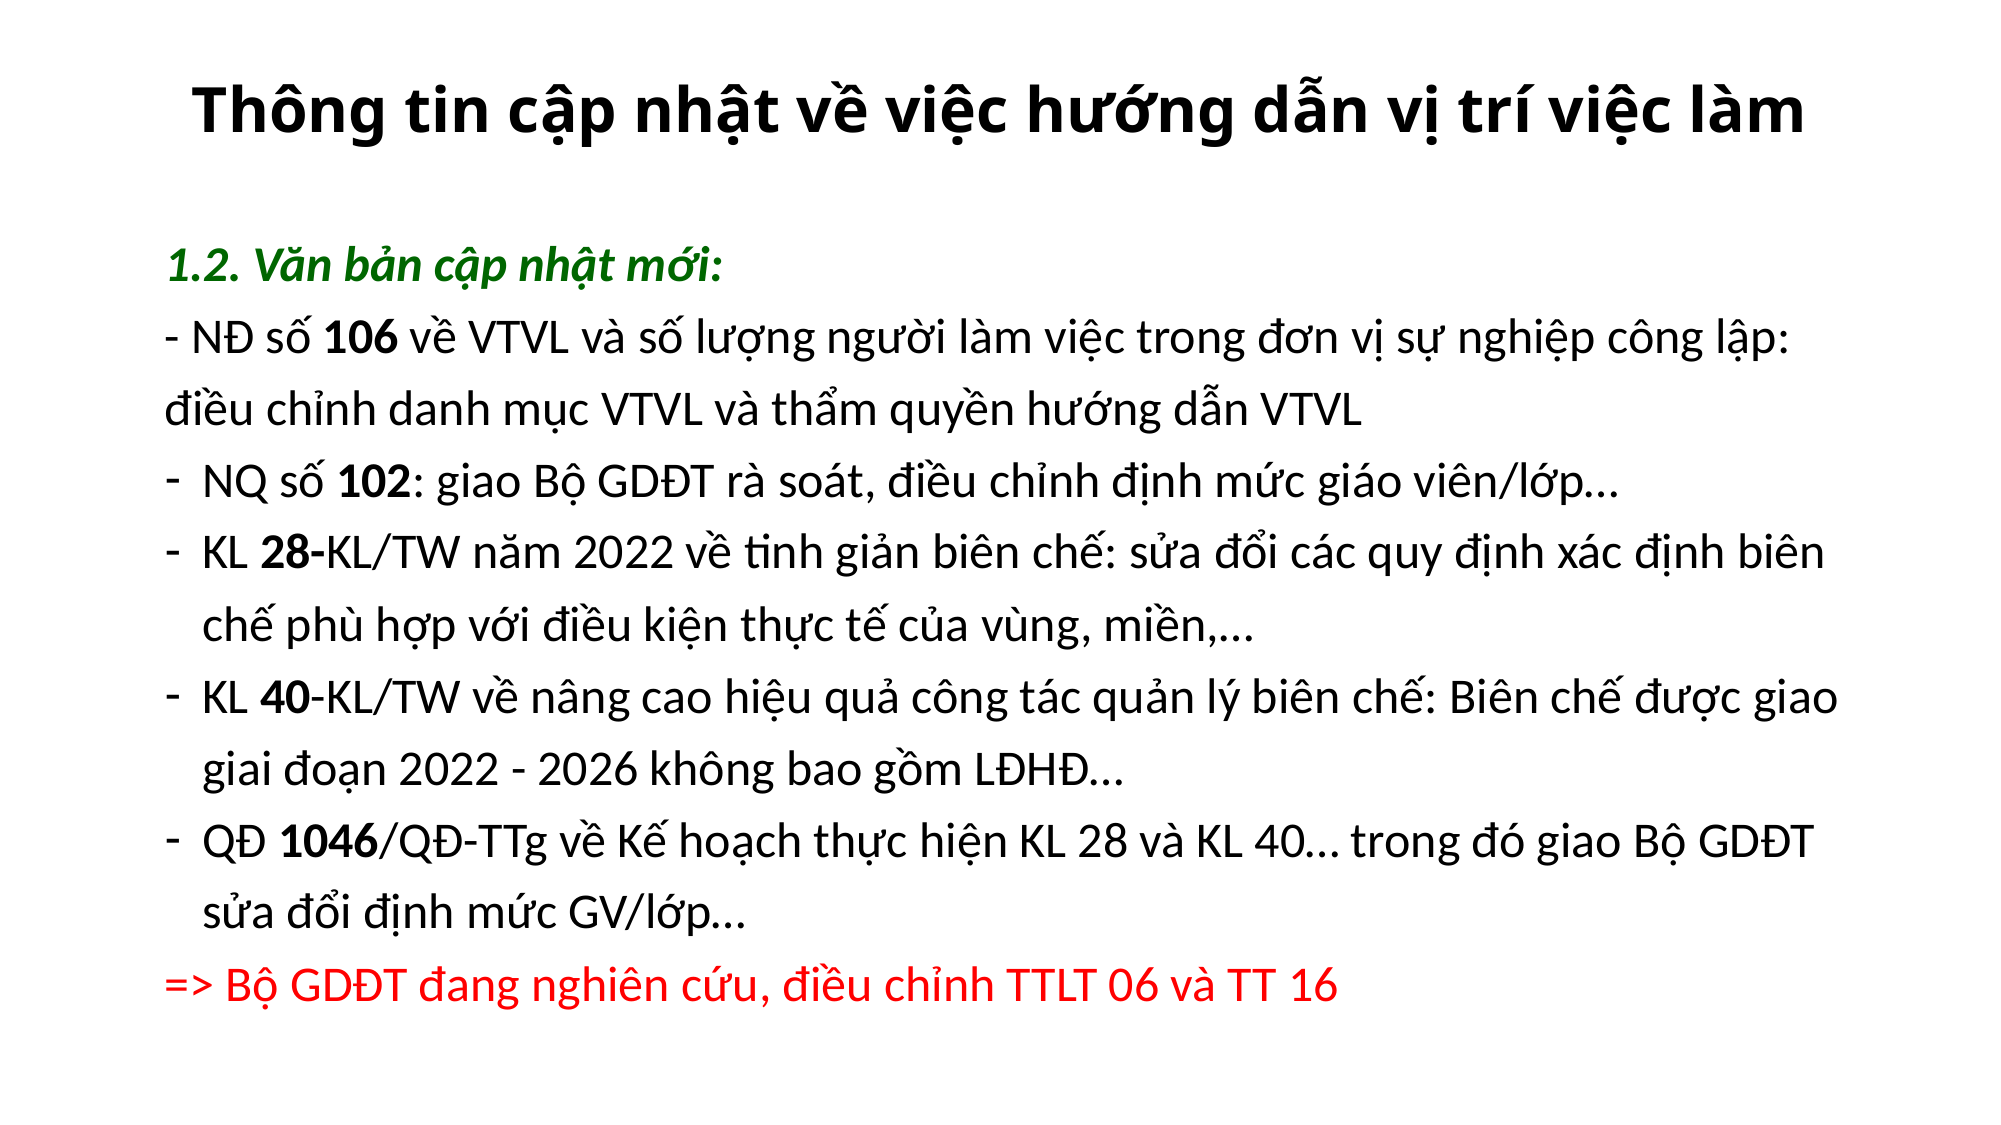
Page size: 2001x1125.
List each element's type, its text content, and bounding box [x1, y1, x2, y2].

title Thông tin cập nhật về việc hướng dẫn vị trí việc làm [137, 59, 1863, 166]
list 1.2. Văn bản cập nhật mới: - NĐ số 106 về VTVL và số lượng người làm việc trong đơn vị sự nghiệp công lập: điều chỉnh danh mục VTVL và thẩm quyền hướng dẫn VTVL NQ số 102: giao Bộ GDĐT rà soát, điều chỉnh định mức giáo viên/lớp… KL 28-KL/TW năm 2022 về tinh giản biên chế: sửa đổi các quy định xác định biên chế phù hợp với điều kiện thực tế của vùng, miền,… KL 40-KL/TW về nâng cao hiệu quả công tác quản lý biên chế: Biên chế được giao giai đoạn 2022 - 2026 không bao gồm LĐHĐ… QĐ 1046/QĐ-TTg về Kế hoạch thực hiện KL 28 và KL 40… trong đó giao Bộ GDĐT sửa đổi định mức GV/lớp… => Bộ GDĐT đang nghiên cứu, điều chỉnh TTLT 06 và TT 16 [149, 211, 1875, 1085]
